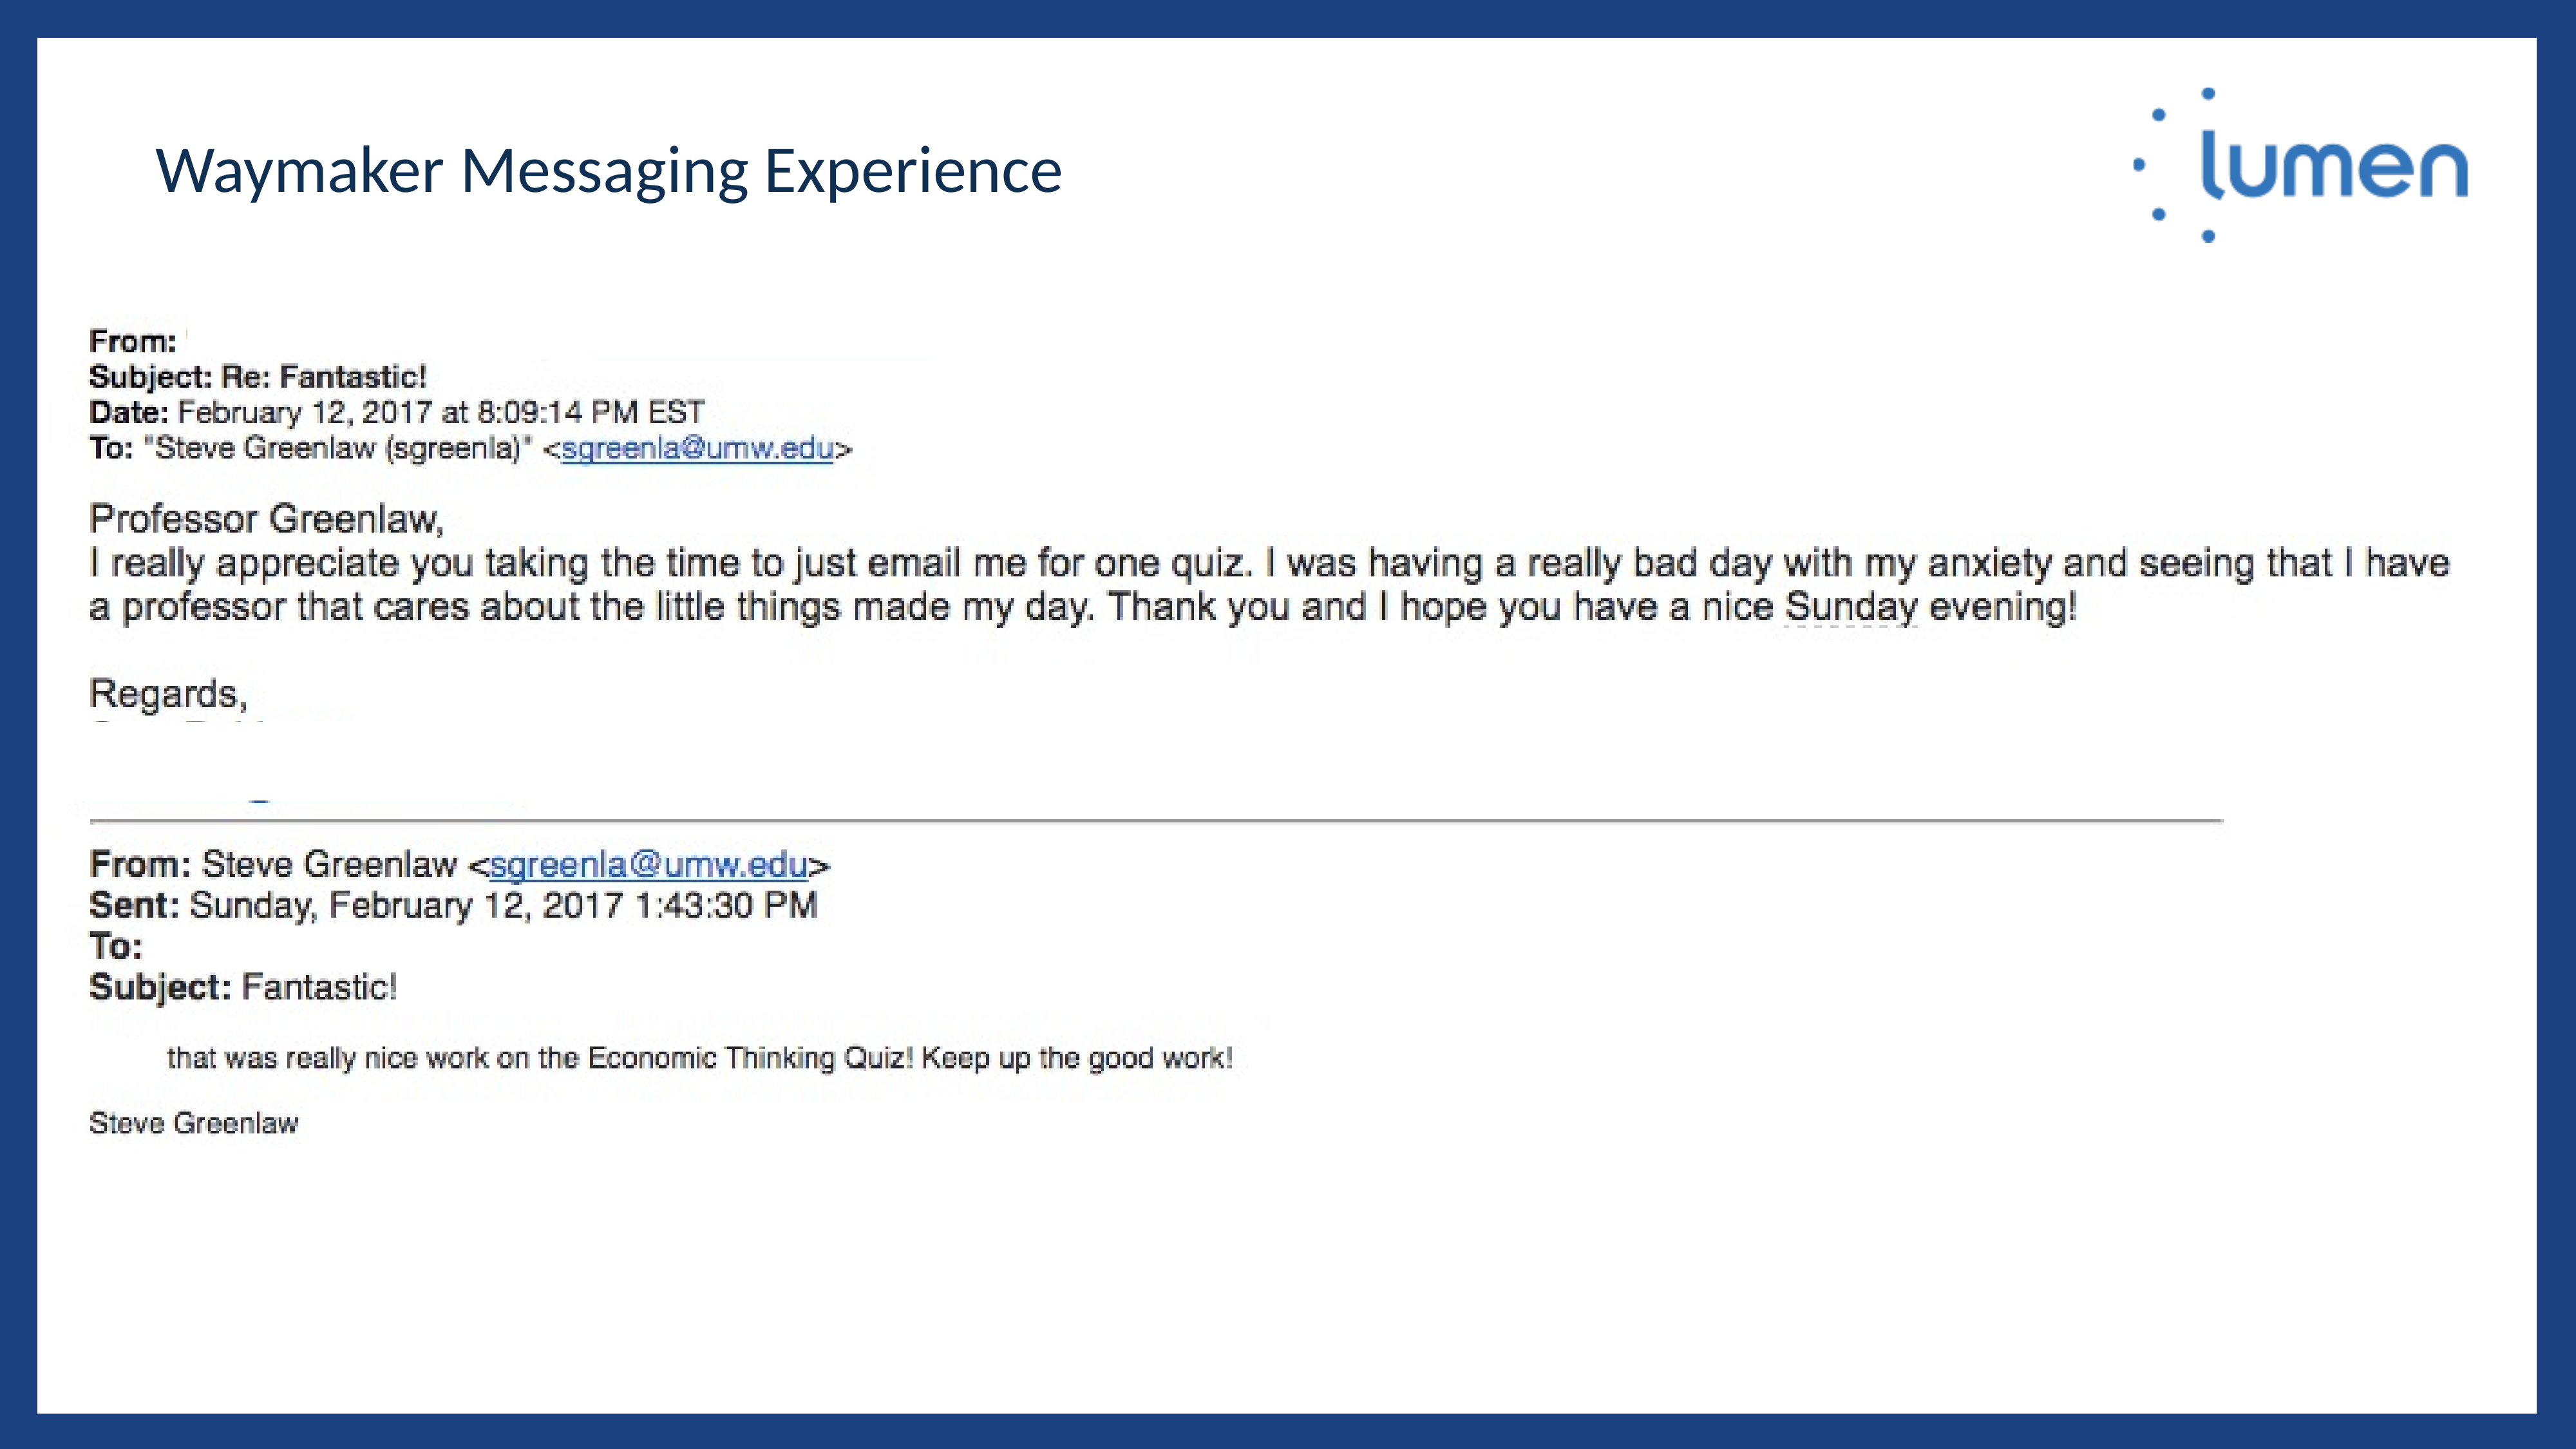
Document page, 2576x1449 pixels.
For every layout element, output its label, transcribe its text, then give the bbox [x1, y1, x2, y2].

text_box [37, 37, 2537, 1414]
text_box [2133, 88, 2470, 243]
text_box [47, 298, 2527, 1170]
text_box [0, 0, 2576, 1449]
text_box Waymaker Messaging Experience [150, 119, 1070, 211]
